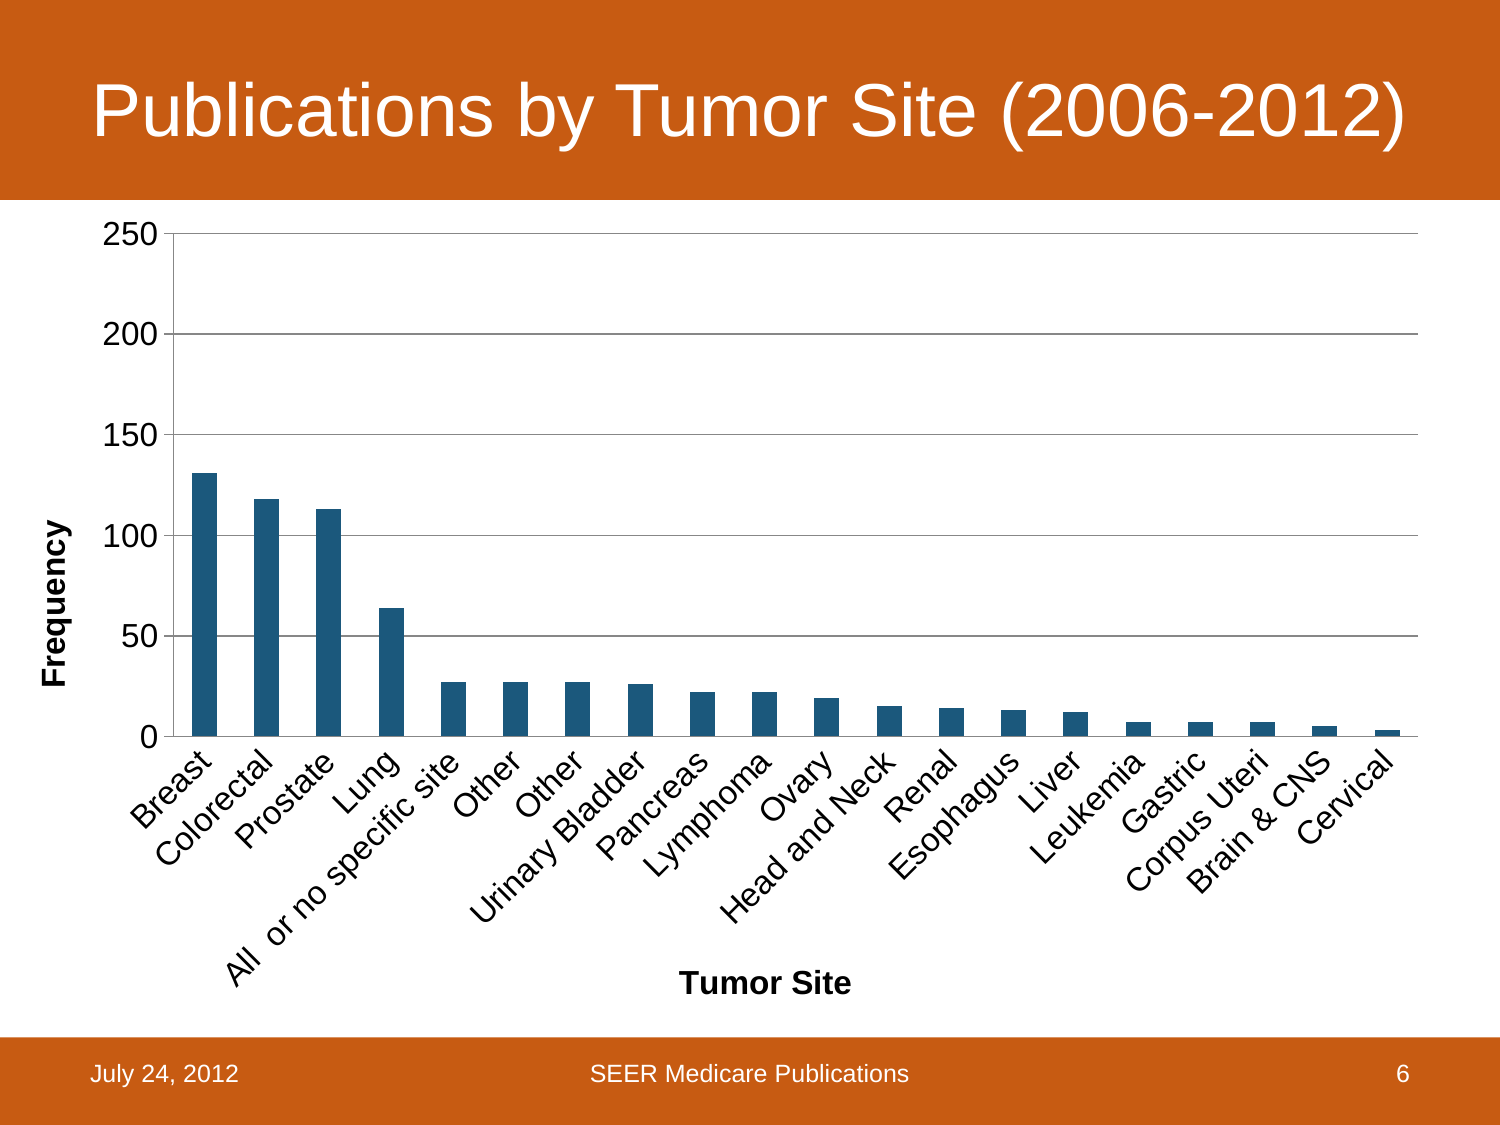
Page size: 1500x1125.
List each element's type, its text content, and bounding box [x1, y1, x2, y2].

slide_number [75, 1042, 425, 1103]
text_box Publications by Tumor Site (2006-2012) [0, 24, 1500, 188]
slide_number 6 [1074, 1042, 1425, 1103]
footer SEER Medicare Publications [512, 1042, 988, 1103]
chart [24, 199, 1436, 1026]
